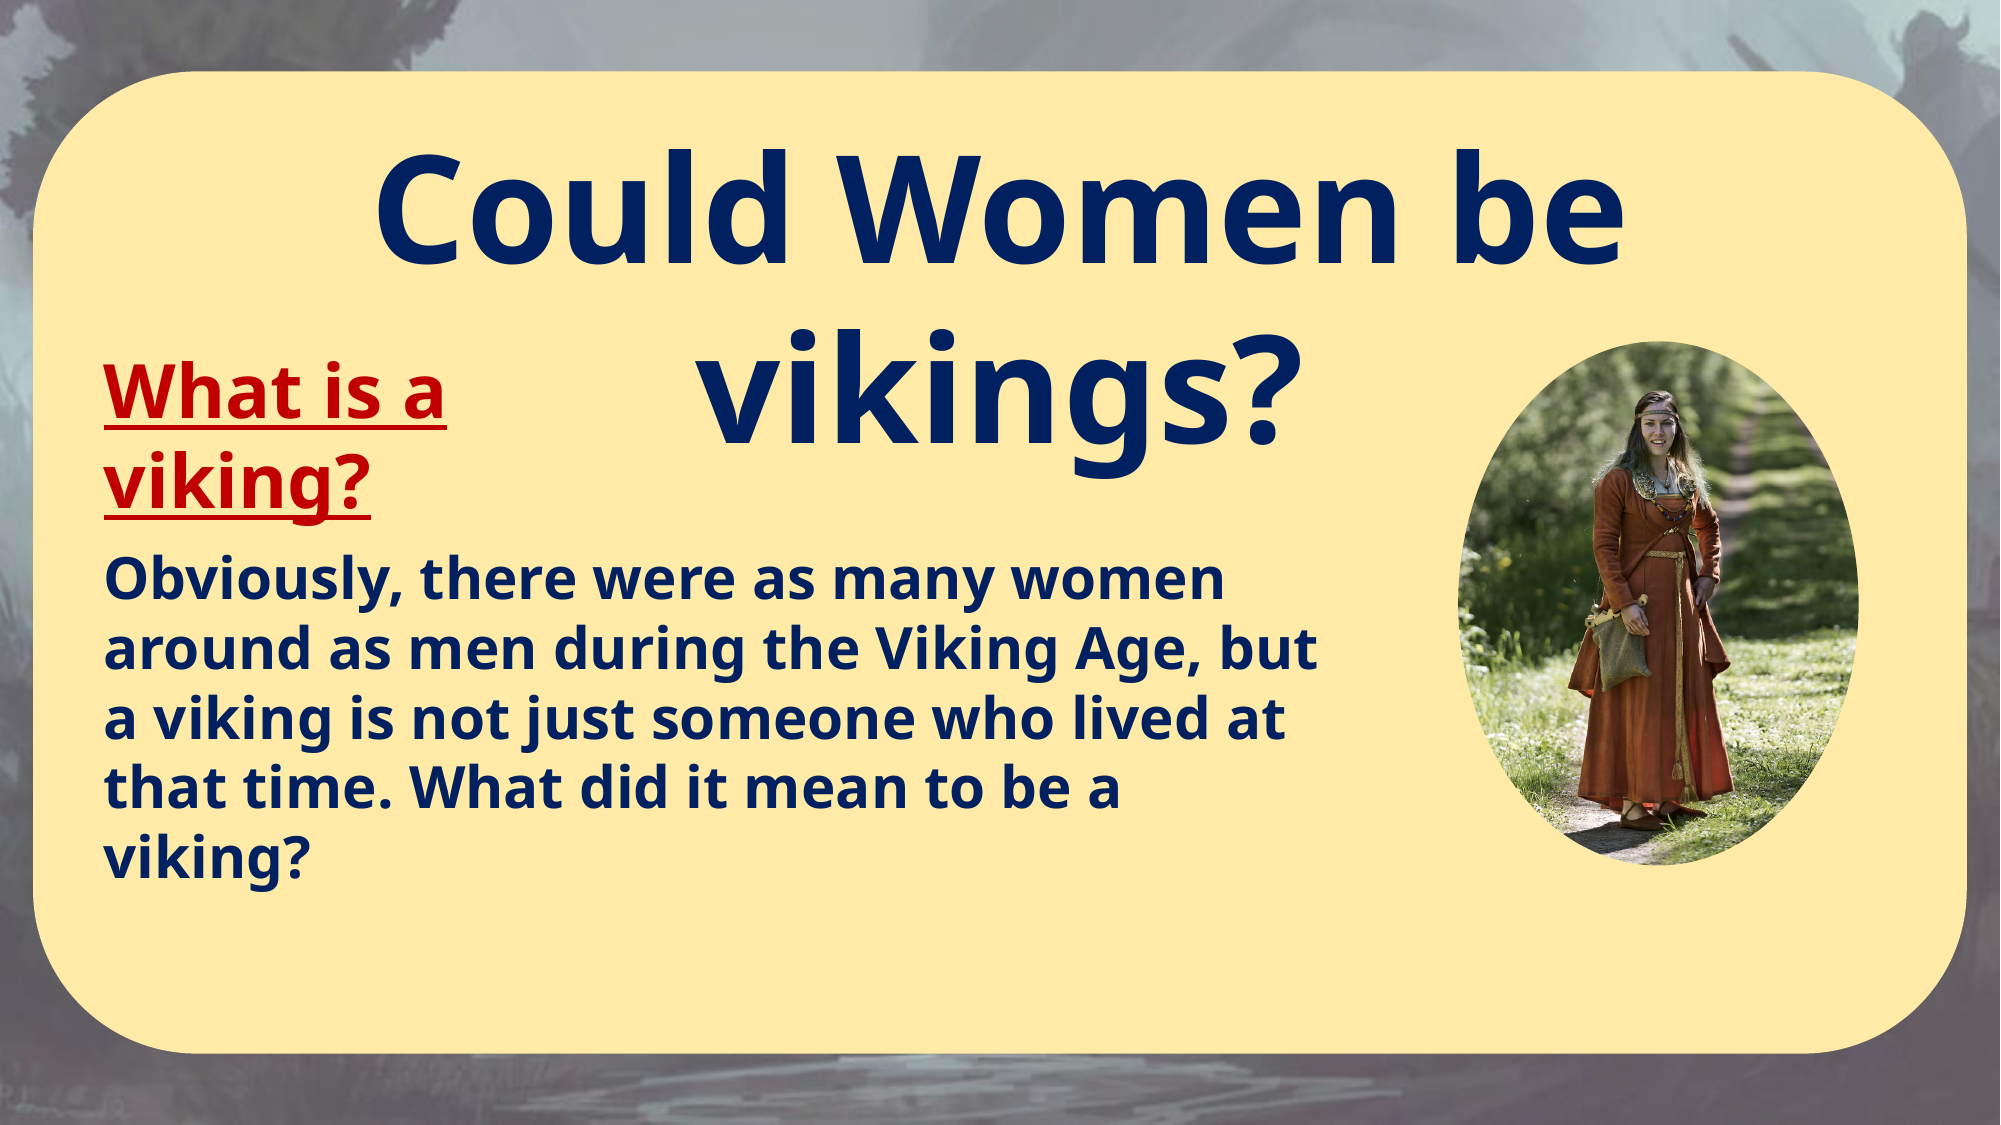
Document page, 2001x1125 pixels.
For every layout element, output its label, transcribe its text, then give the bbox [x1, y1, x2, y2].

text_box [31, 70, 1968, 1055]
text_box Obviously, there were as many women around as men during the Viking Age, but a viking is not just someone who lived at that time. What did it mean to be a viking? [88, 533, 1350, 898]
picture [1458, 341, 1859, 866]
text_box Could Women be vikings? [237, 105, 1762, 481]
text_box What is a viking? [88, 336, 663, 532]
